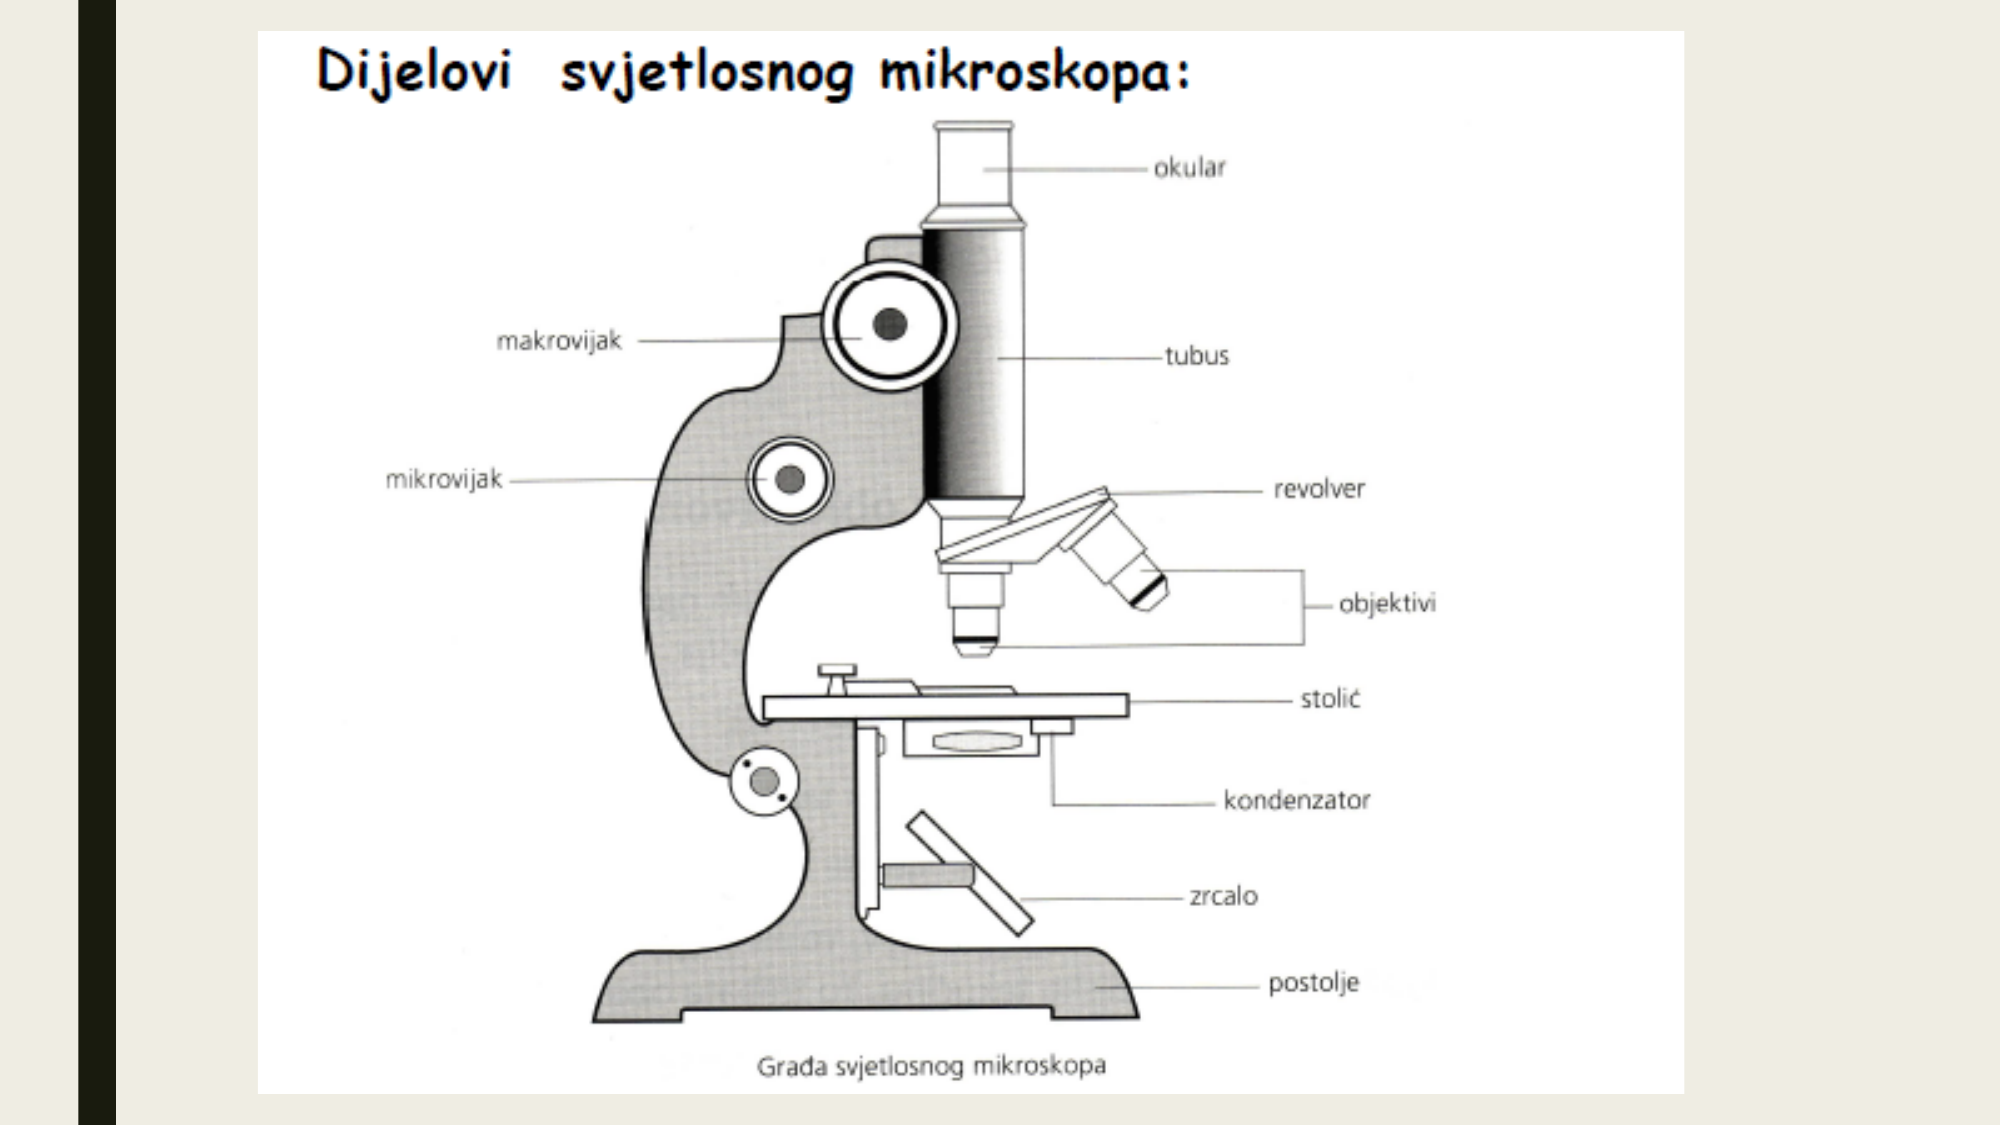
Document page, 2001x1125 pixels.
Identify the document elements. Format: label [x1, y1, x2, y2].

picture [257, 31, 1685, 1094]
